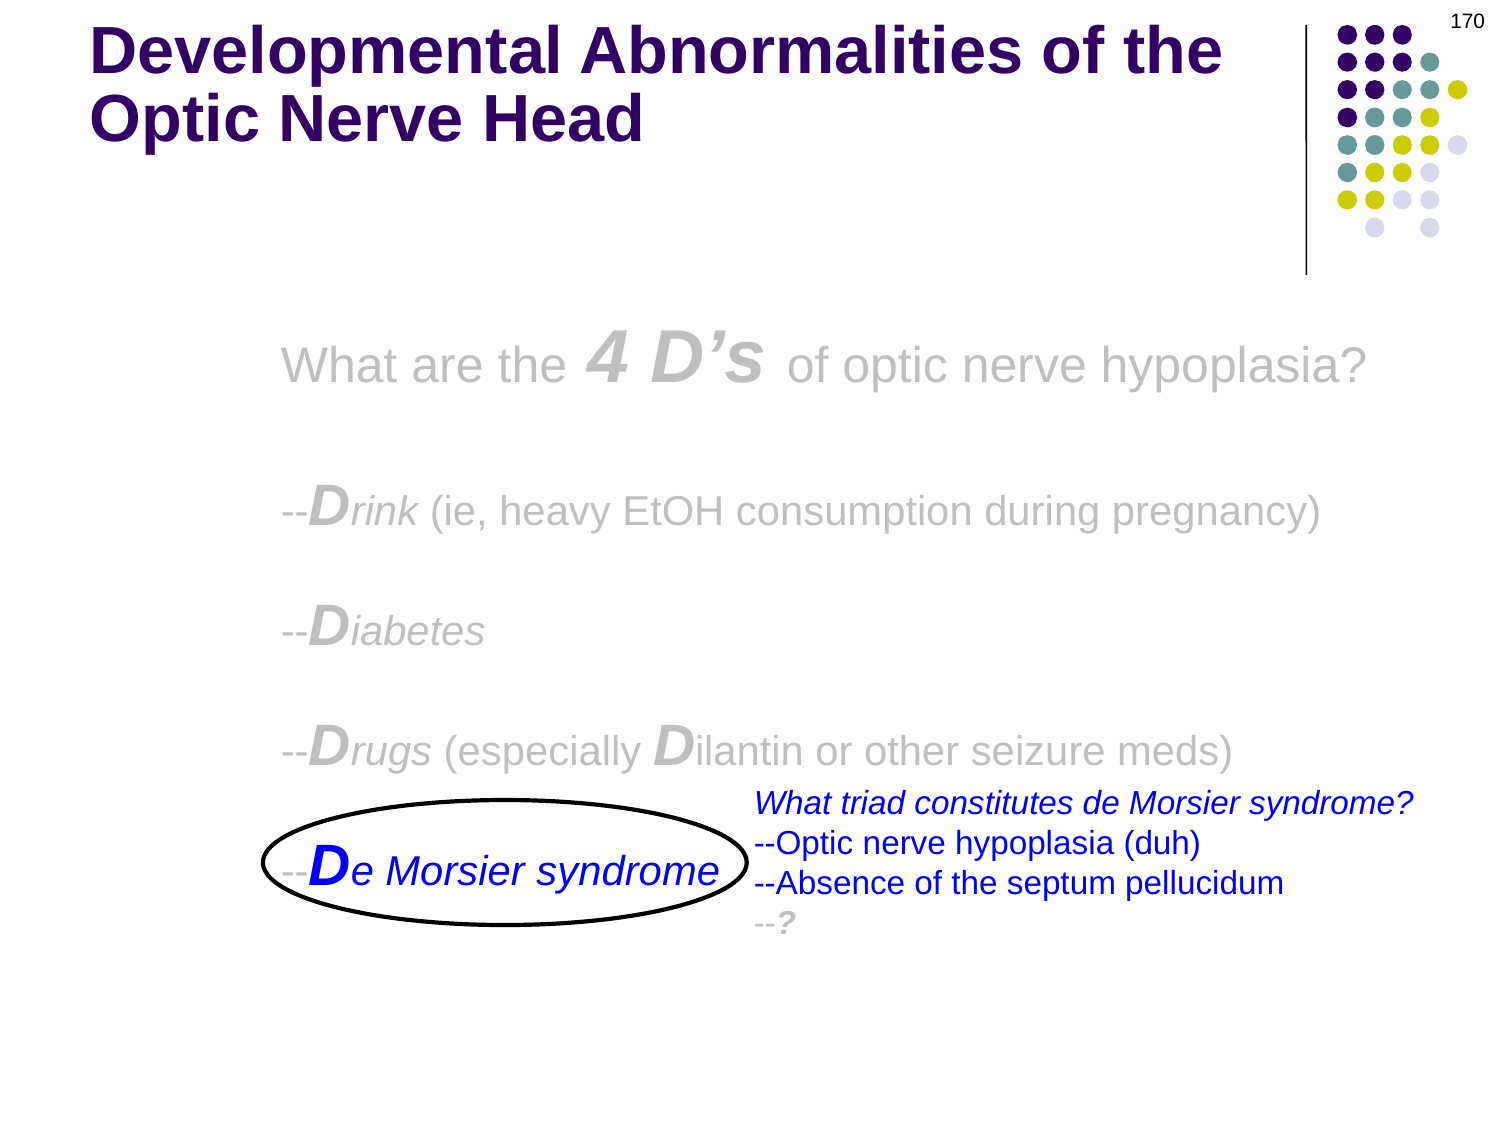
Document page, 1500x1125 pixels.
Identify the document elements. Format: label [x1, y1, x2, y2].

text_box [75, 20, 1313, 163]
text_box [260, 299, 1463, 949]
slide_number [1149, 0, 1500, 75]
